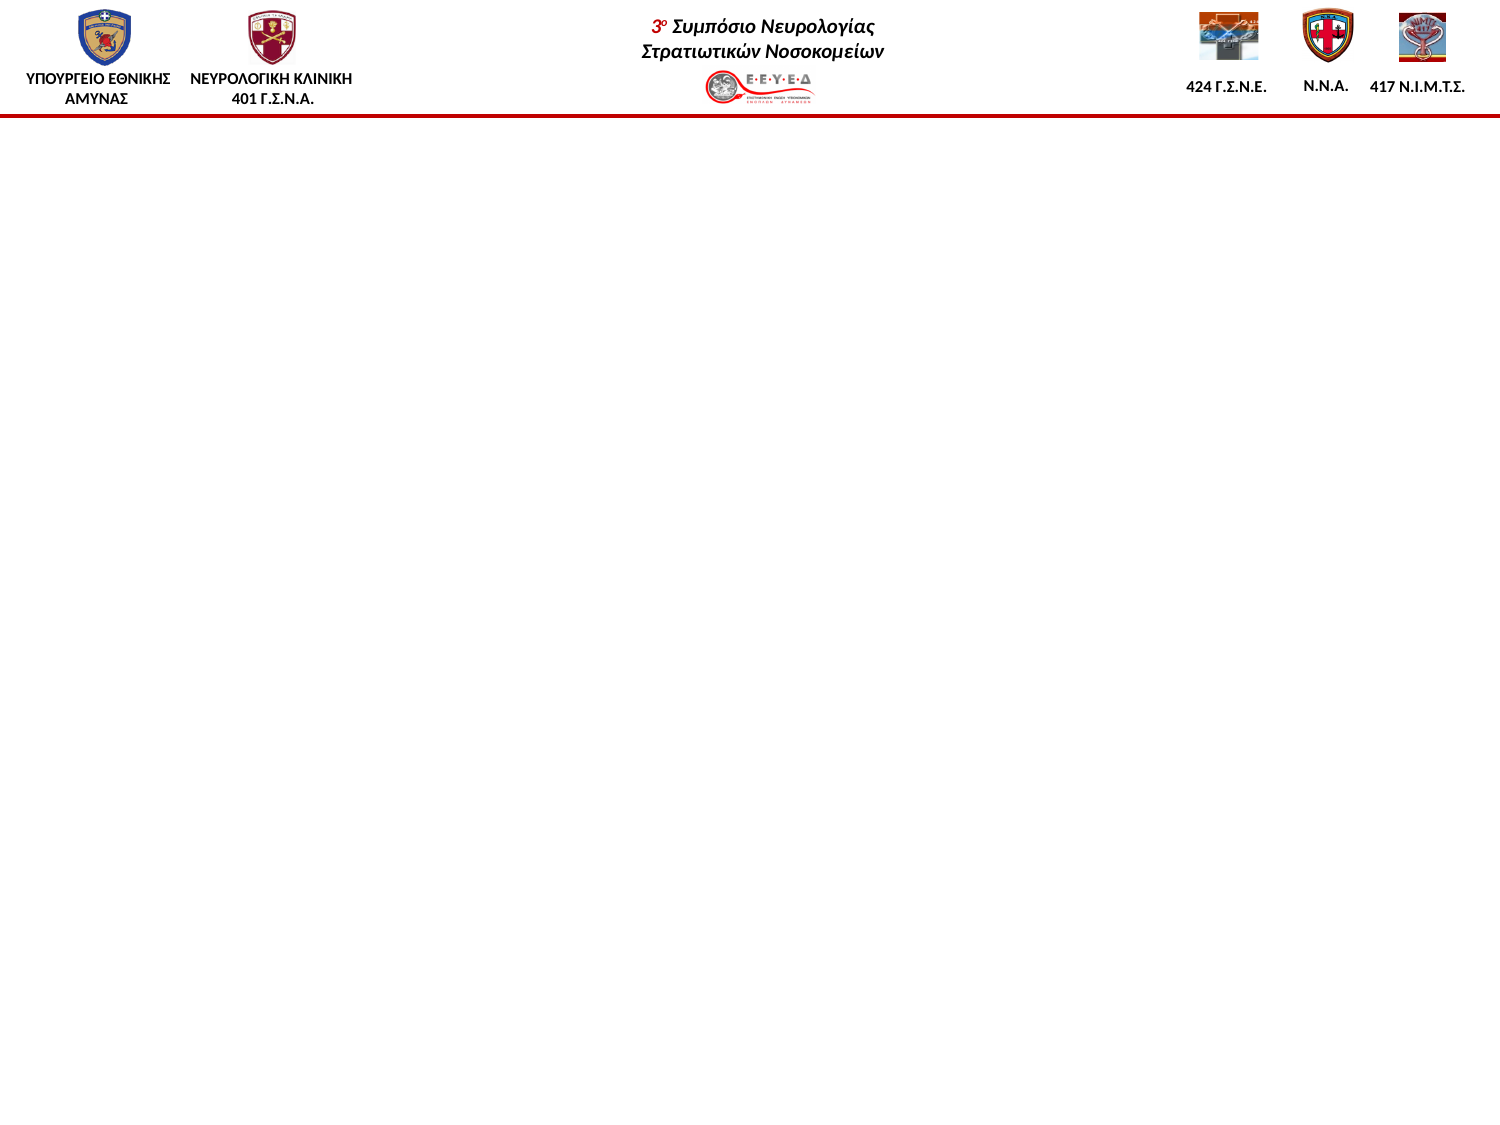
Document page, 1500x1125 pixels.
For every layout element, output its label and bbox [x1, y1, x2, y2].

picture [1302, 7, 1354, 63]
picture [248, 10, 296, 65]
picture [1399, 12, 1446, 62]
picture [78, 9, 131, 66]
